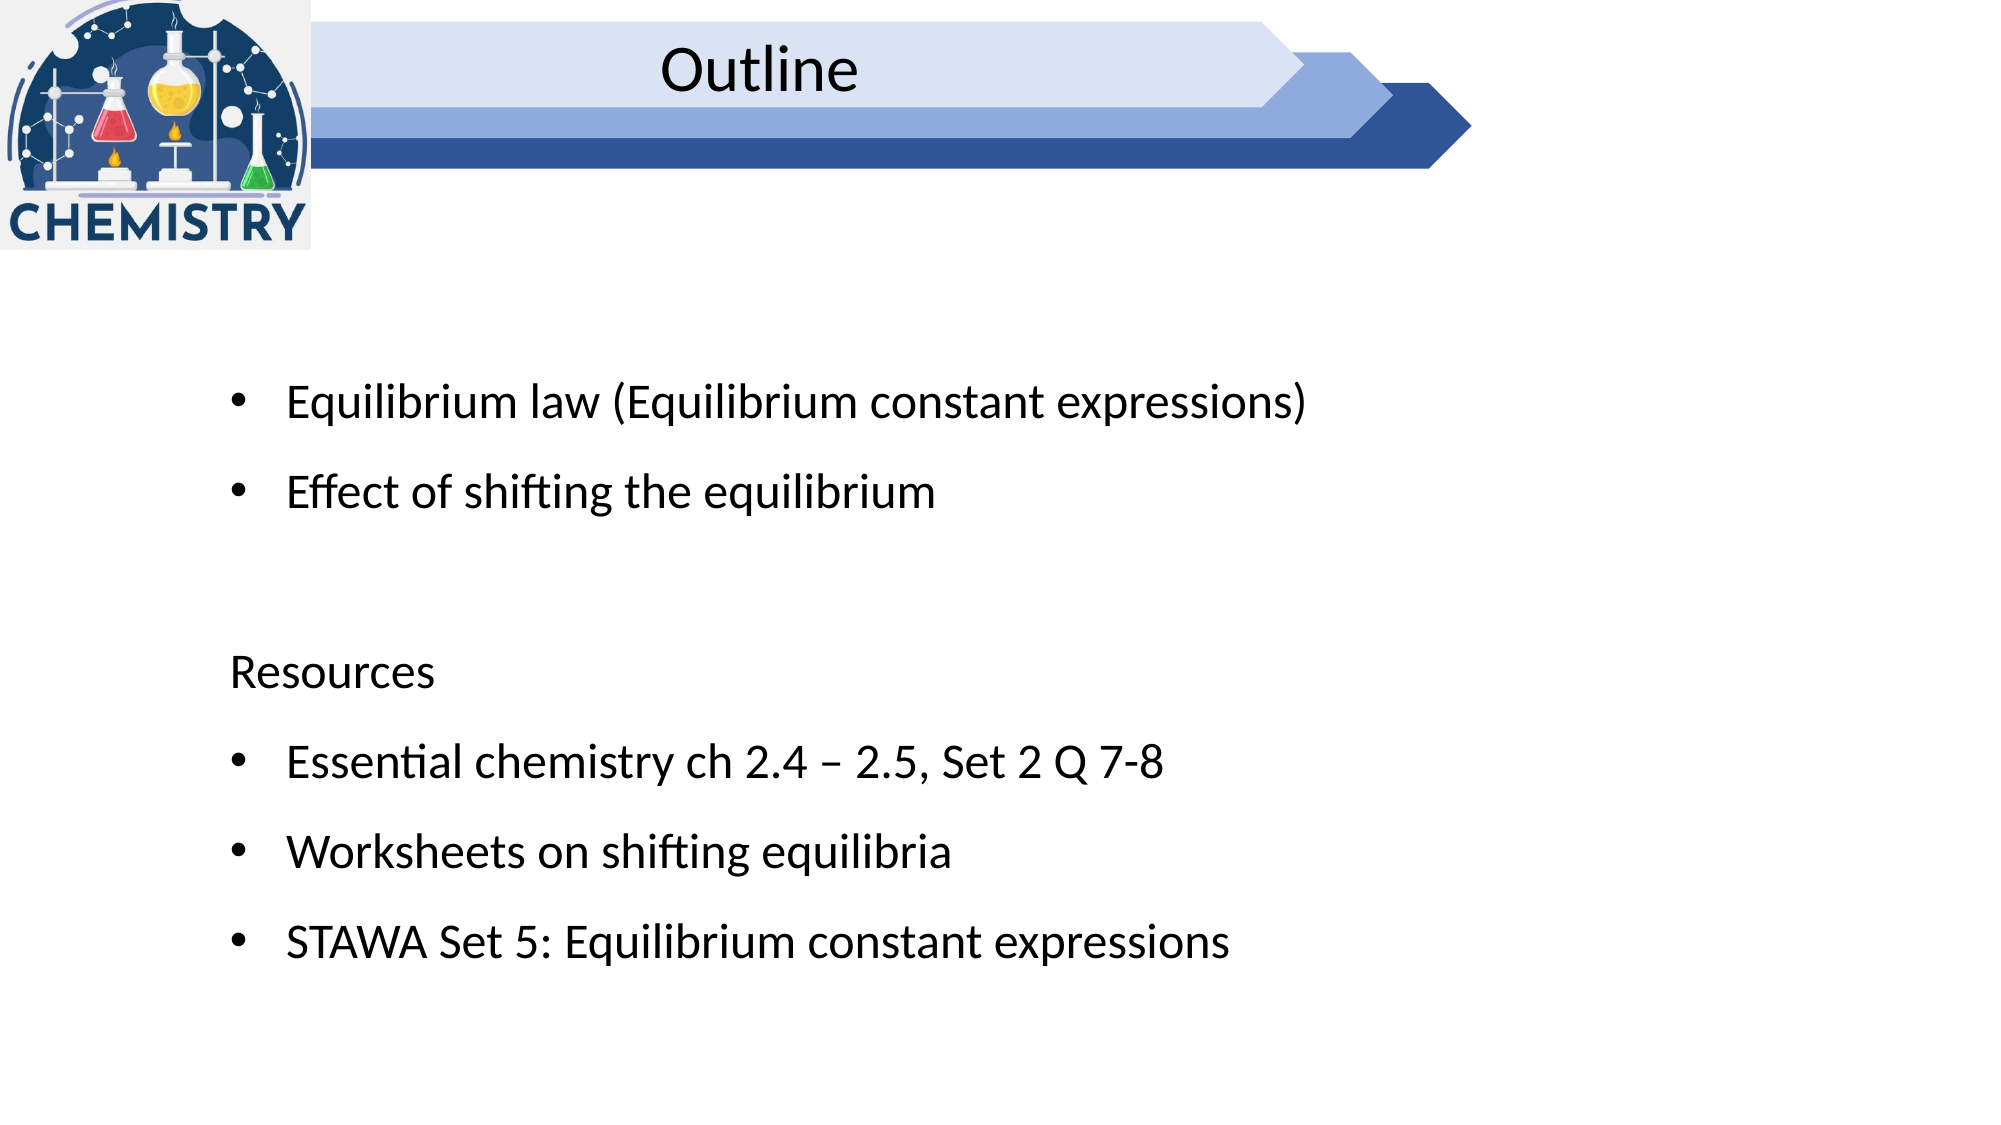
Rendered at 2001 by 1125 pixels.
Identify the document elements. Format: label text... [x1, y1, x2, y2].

picture [0, 0, 311, 250]
text_box Outline [311, 20, 1306, 109]
text_box Equilibrium law (Equilibrium constant expressions) Effect of shifting the equilibrium Resources Essential chemistry ch 2.4 – 2.5, Set 2 Q 7-8 Worksheets on shifting equilibria STAWA Set 5: Equilibrium constant expressions [215, 331, 1660, 977]
text_box [311, 51, 1395, 140]
text_box [311, 81, 1474, 170]
